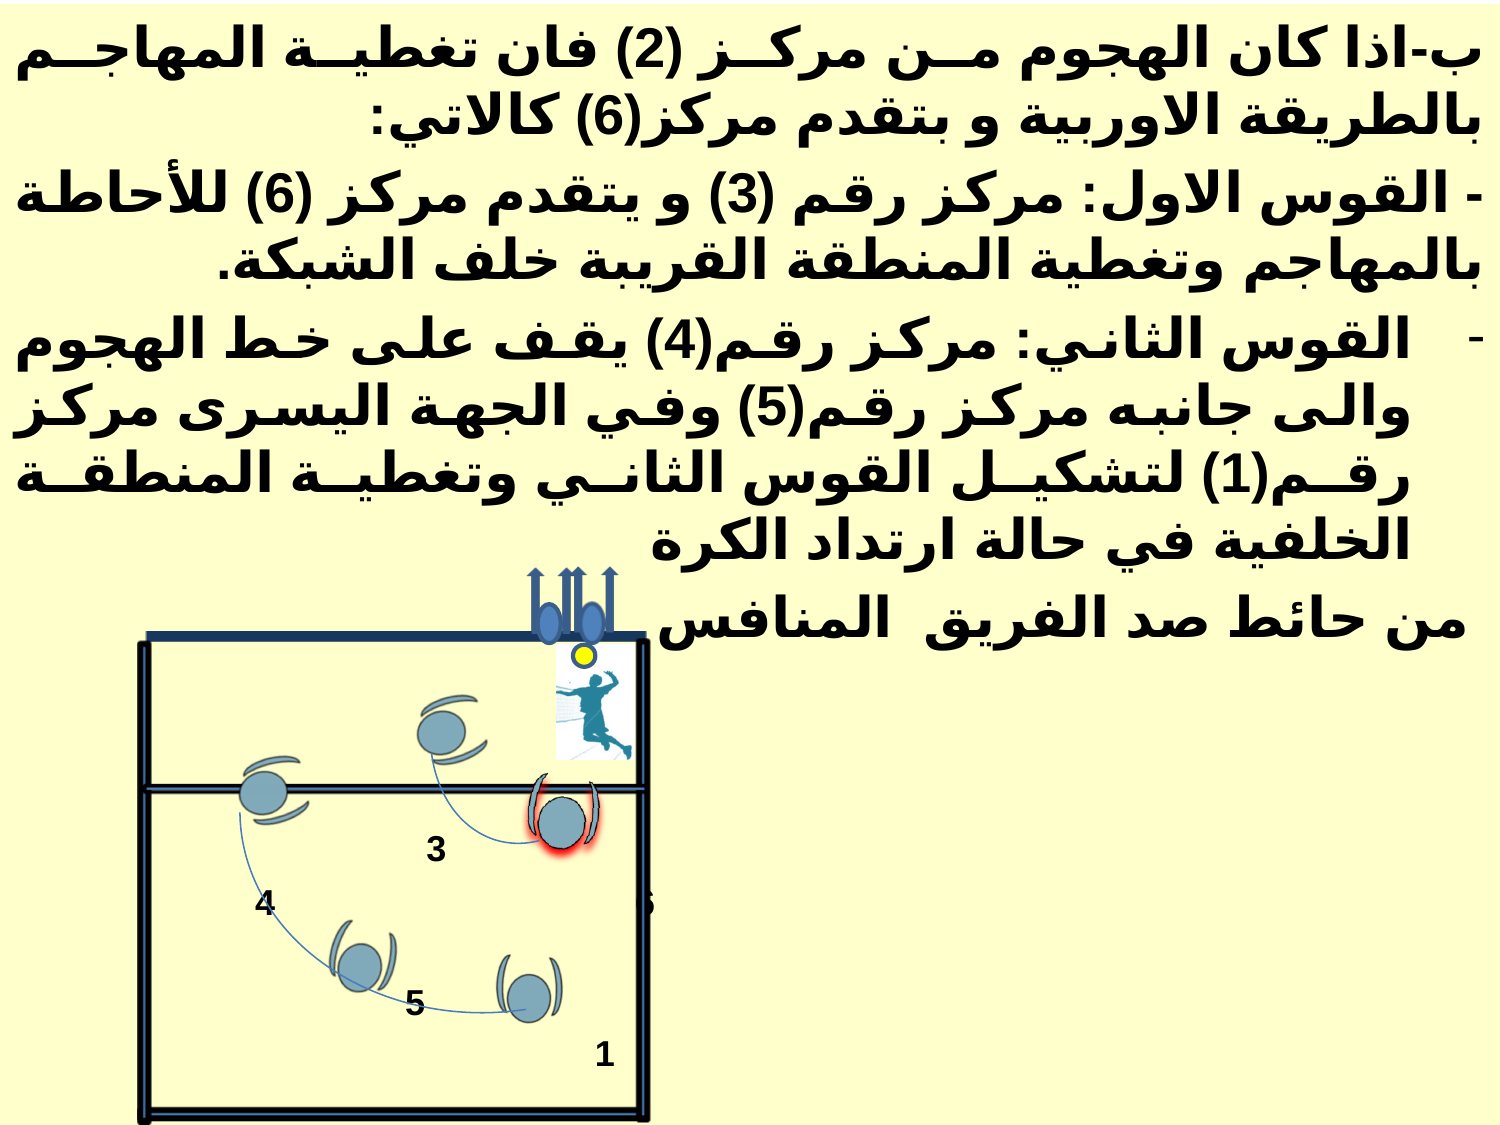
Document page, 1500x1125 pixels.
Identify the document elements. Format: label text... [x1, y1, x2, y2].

list ب-اذا كان الهجوم من مركز (2) فان تغطية المهاجم بالطريقة الاوربية و بتقدم مركز(6) كالاتي: - القوس الاول: مركز رقم (3) و يتقدم مركز (6) للأحاطة بالمهاجم وتغطية المنطقة القريبة خلف الشبكة. القوس الثاني: مركز رقم(4) يقف على خط الهجوم والى جانبه مركز رقم(5) وفي الجهة اليسرى مركز رقم(1) لتشكيل القوس الثاني وتغطية المنطقة الخلفية في حالة ارتداد الكرة من حائط صد الفريق المنافس 2 3 6 4 5 1 [0, 4, 1500, 1125]
picture [137, 630, 653, 1125]
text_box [526, 566, 620, 645]
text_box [271, 580, 707, 1067]
